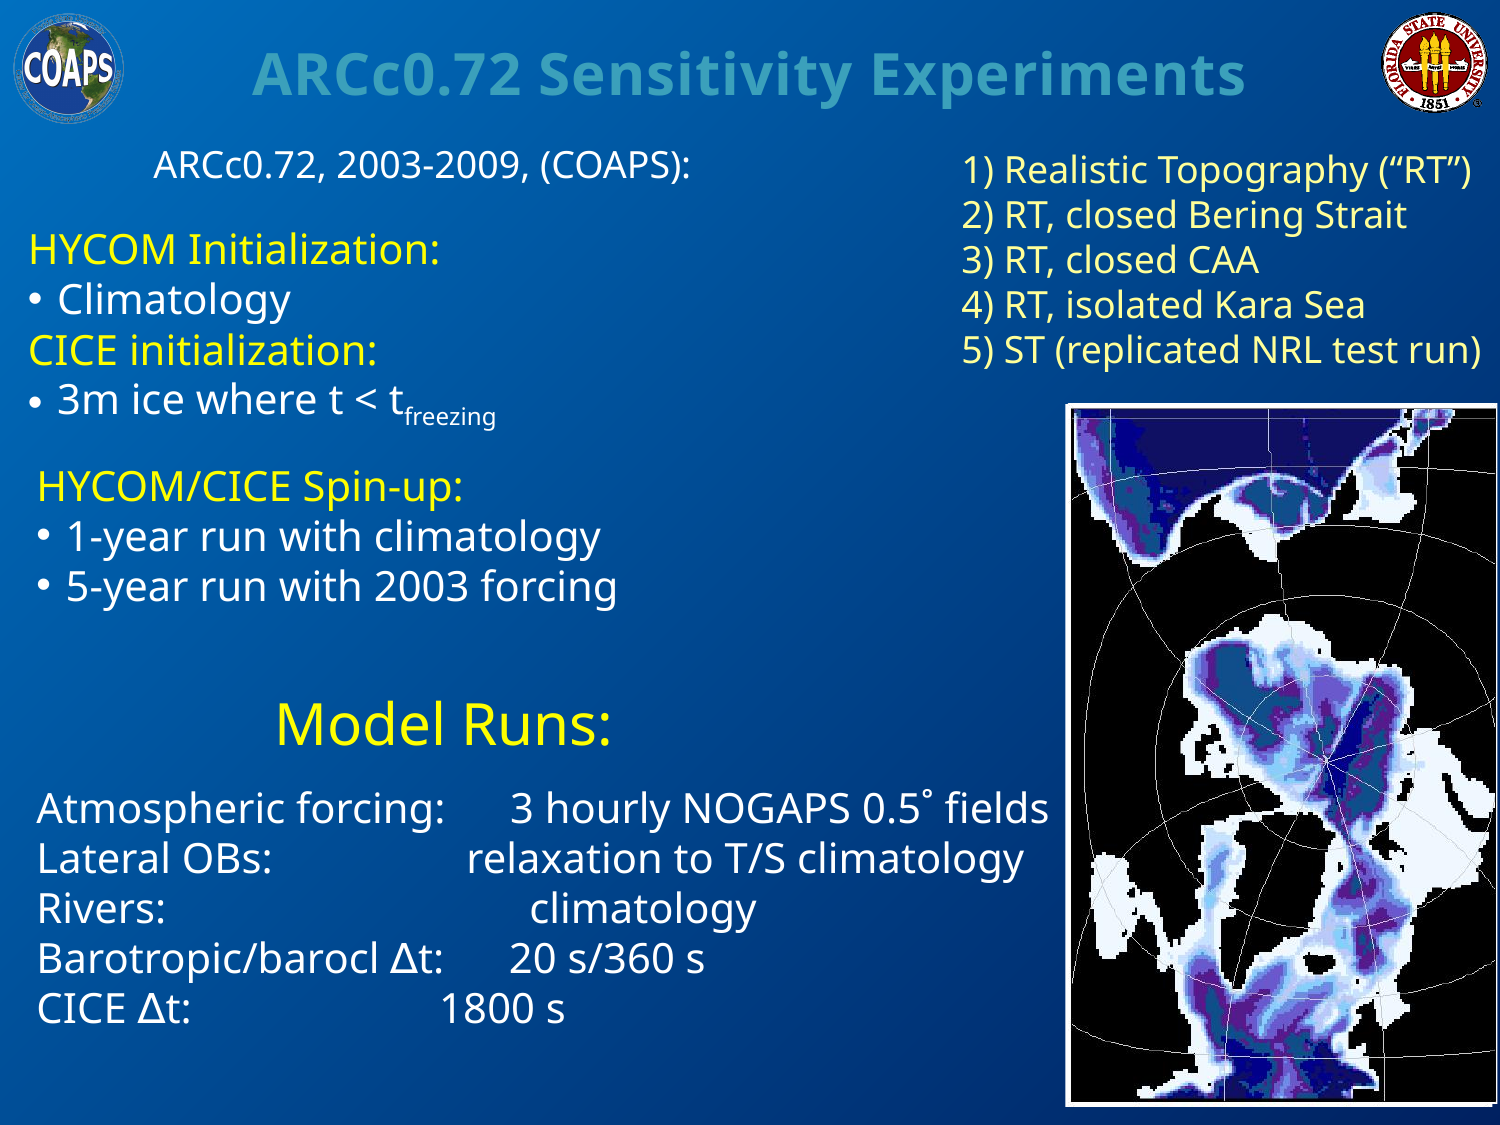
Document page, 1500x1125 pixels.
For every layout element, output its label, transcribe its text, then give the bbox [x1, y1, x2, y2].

text_box Atmospheric forcing: 3 hourly NOGAPS 0.5˚ fields Lateral OBs: relaxation to T/S climatology Rivers: climatology Barotropic/barocl ∆t: 20 s/360 s CICE ∆t: 1800 s [21, 774, 1060, 1039]
picture [1067, 402, 1498, 1105]
text_box ARCc0.72, 2003-2009, (COAPS): [0, 133, 845, 194]
picture [12, 12, 125, 125]
text_box ARCc0.72 Sensitivity Experiments [125, 29, 1375, 114]
text_box 1) Realistic Topography (“RT”) 2) RT, closed Bering Strait 3) RT, closed CAA 4) RT, isolated Kara Sea 5) ST (replicated NRL test run) [961, 146, 1500, 372]
text_box HYCOM Initialization: Climatology CICE initialization: 3m ice where t < tfreezing [27, 223, 844, 481]
picture [1381, 12, 1488, 113]
text_box HYCOM/CICE Spin-up: 1-year run with climatology 5-year run with 2003 forcing [21, 452, 638, 617]
text_box Model Runs: [274, 687, 790, 758]
